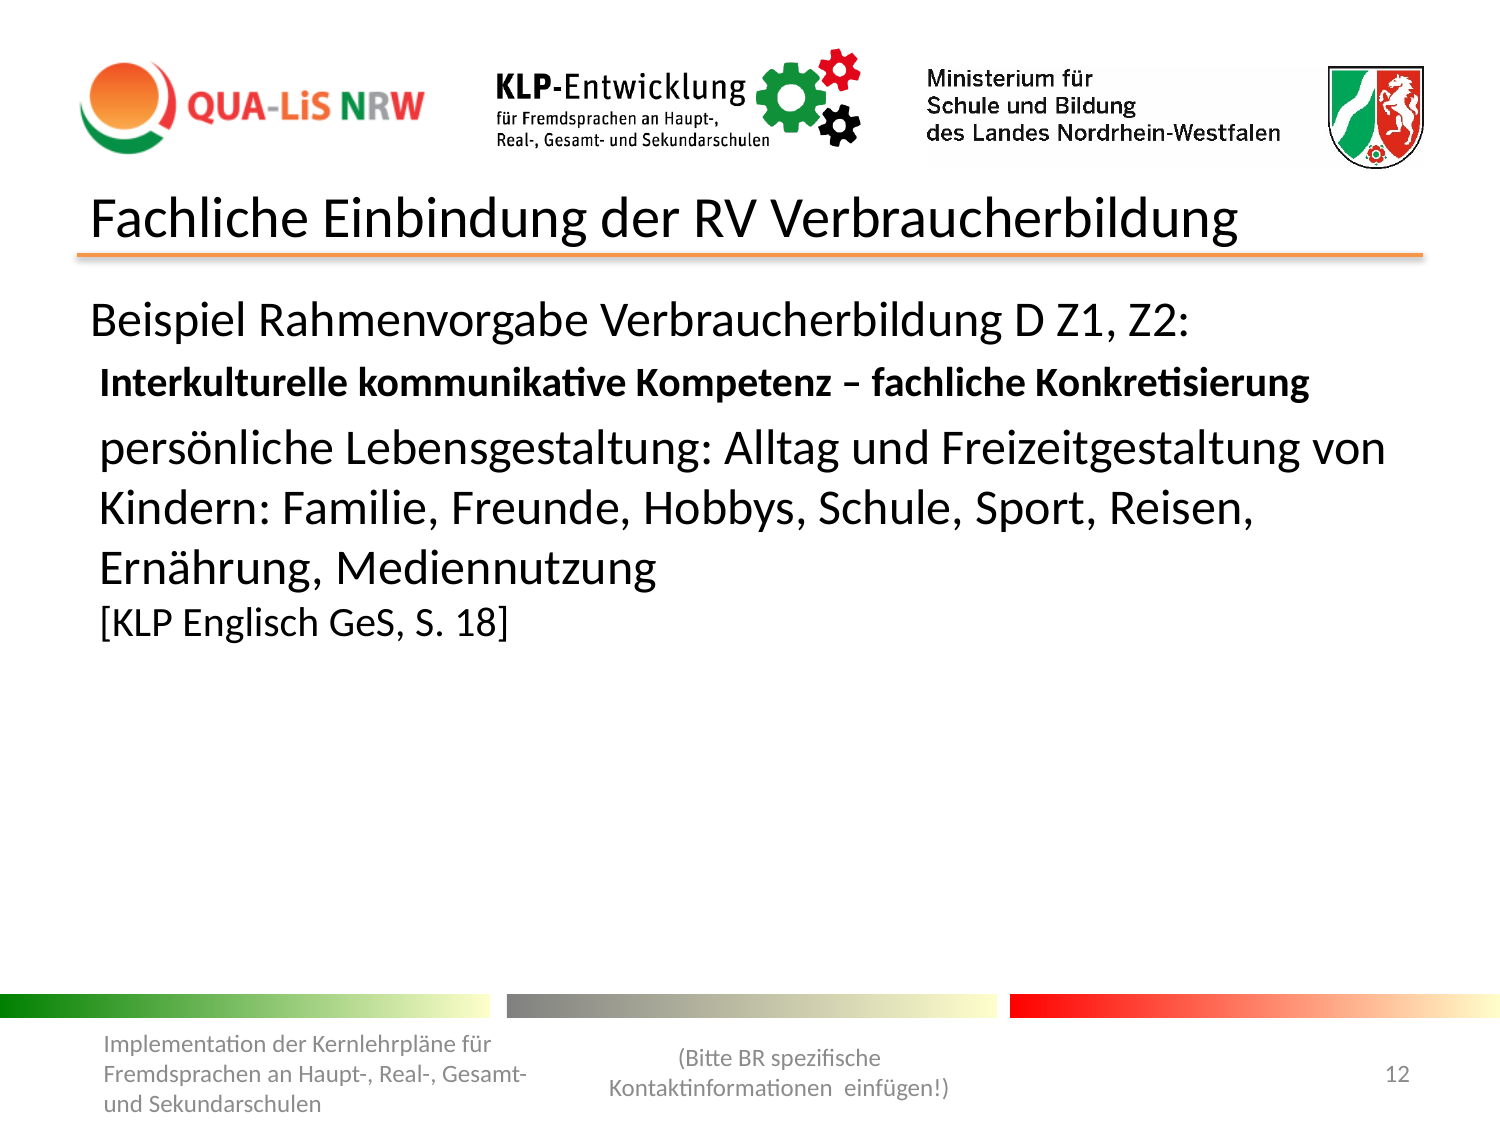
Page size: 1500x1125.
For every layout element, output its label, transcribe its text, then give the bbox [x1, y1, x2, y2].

footer Implementation der Kernlehrpläne für Fremdsprachen an Haupt-, Real-, Gesamt- und Sekundarschulen [88, 1021, 561, 1124]
picture [927, 66, 1424, 169]
text_box (Bitte BR spezifische Kontaktinformationen einfügen!) [561, 1017, 999, 1125]
picture [478, 30, 880, 168]
picture [77, 55, 431, 158]
list Beispiel Rahmenvorgabe Verbraucherbildung D Z1, Z2: Interkulturelle kommunikative Kompetenz – fachliche Konkretisierung persönliche Lebensgestaltung: Alltag und Freizeitgestaltung von Kindern: Familie, Freunde, Hobbys, Schule, Sport, Reisen, Ernährung, Mediennutzung [KLP Englisch GeS, S. 18] [75, 278, 1425, 969]
slide_number 12 [1328, 1042, 1425, 1103]
title Fachliche Einbindung der RV Verbraucherbildung [75, 184, 1425, 244]
